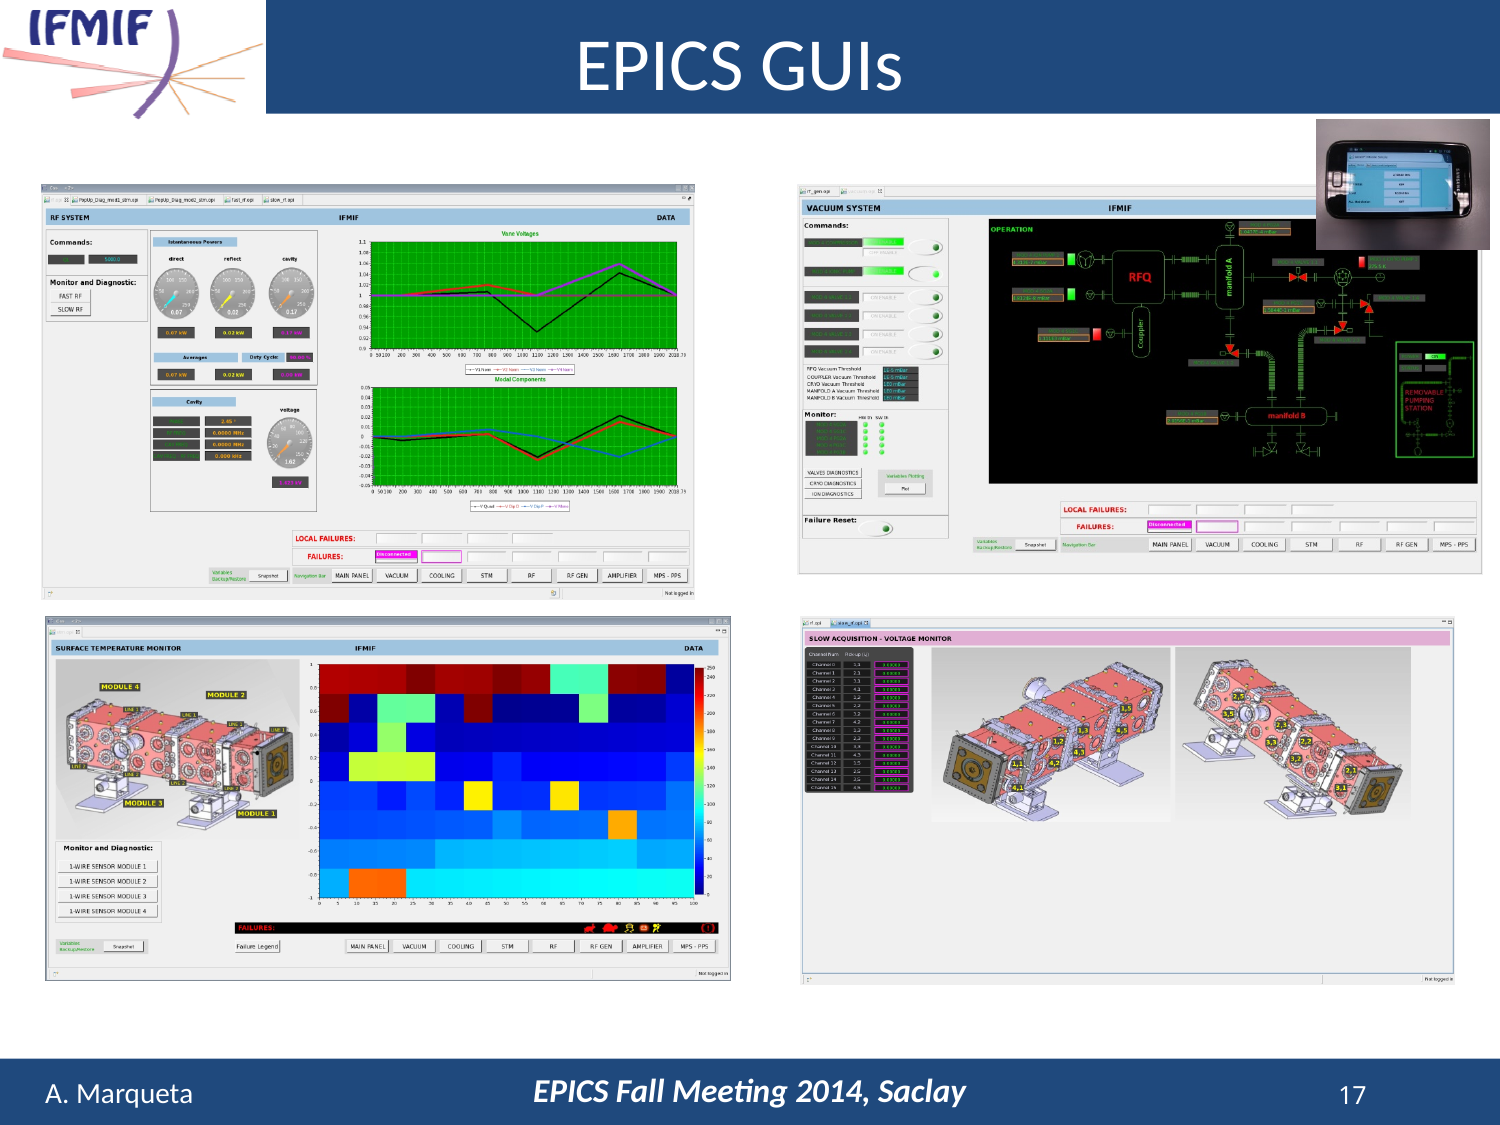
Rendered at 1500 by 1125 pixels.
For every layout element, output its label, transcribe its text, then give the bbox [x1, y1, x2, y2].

picture [796, 119, 1490, 575]
picture [0, 0, 266, 126]
picture [799, 616, 1455, 985]
picture [40, 184, 696, 600]
picture [44, 616, 731, 981]
text_box EPICS GUIs [560, 7, 920, 113]
